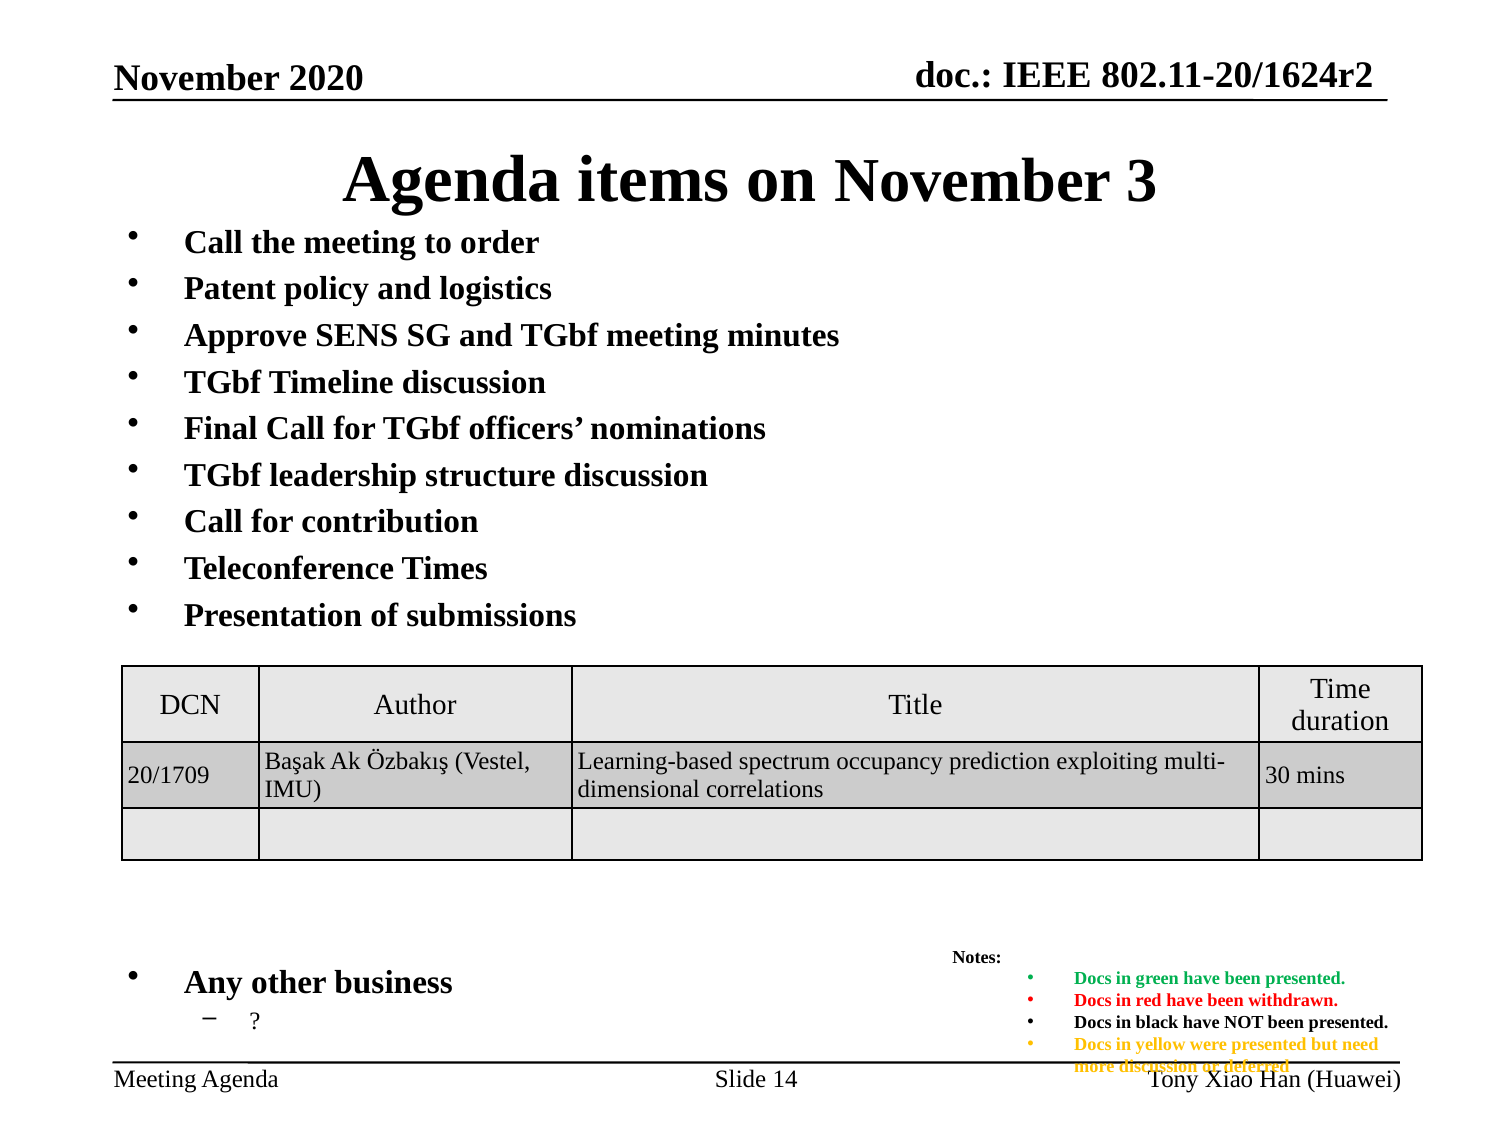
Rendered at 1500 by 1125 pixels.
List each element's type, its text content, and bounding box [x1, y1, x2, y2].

text_box Notes: Docs in green have been presented. Docs in red have been withdrawn. Docs in black have NOT been presented. Docs in yellow were presented but need more discussion or deferred [937, 937, 1425, 1088]
text_box Agenda items on November 3 [112, 87, 1388, 212]
table_header Title [573, 667, 1258, 741]
table_cell Başak Ak Özbakış (Vestel, IMU) [260, 743, 571, 807]
table_cell [573, 809, 1258, 859]
slide_number Slide 14 [712, 1061, 800, 1093]
table_header DCN [123, 667, 258, 741]
table_header Time duration [1260, 667, 1421, 741]
table_header Author [260, 667, 571, 741]
table_cell [123, 809, 258, 859]
footer Tony Xiao Han (Huawei) [999, 1088, 1402, 1093]
table_cell 20/1709 [123, 743, 258, 807]
table_cell 30 mins [1260, 743, 1421, 807]
table_cell [260, 809, 571, 859]
table_cell [1260, 809, 1421, 859]
text_box Call the meeting to order Patent policy and logistics Approve SENS SG and TGbf meeting minutes TGbf Timeline discussion Final Call for TGbf officers’ nominations TGbf leadership structure discussion Call for contribution Teleconference Times Presentation of submissions Any other business ? [112, 212, 1450, 988]
table_cell Learning-based spectrum occupancy prediction exploiting multi-dimensional correlations [573, 743, 1258, 807]
